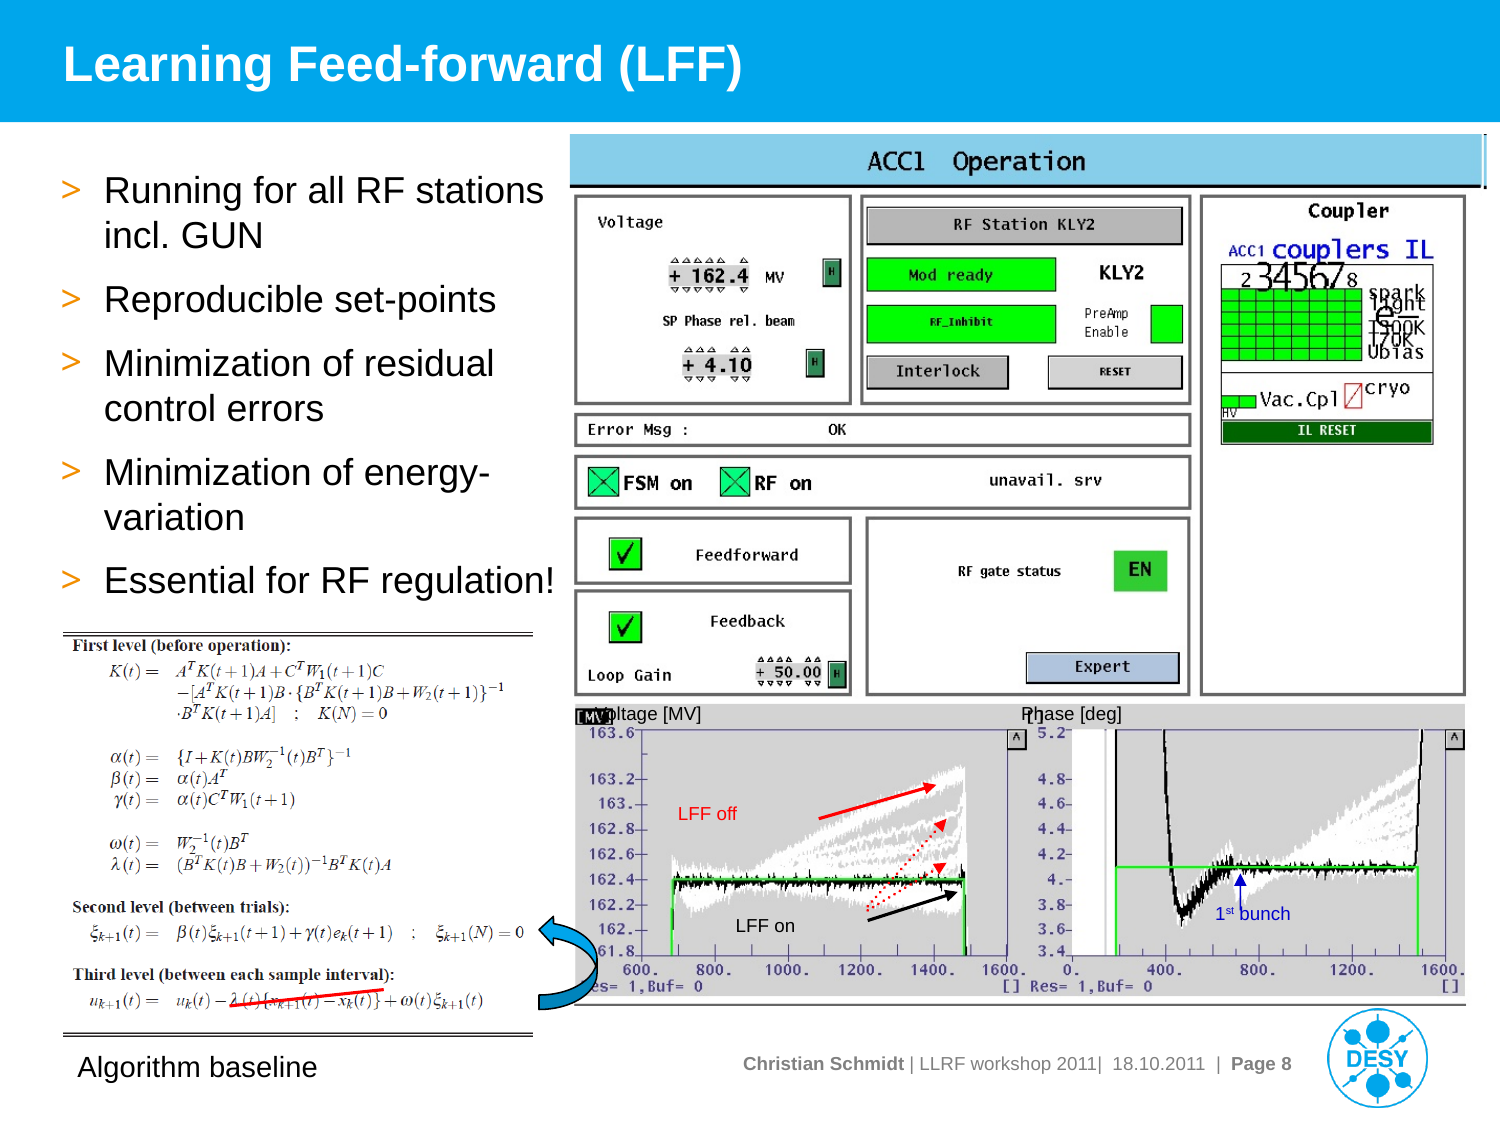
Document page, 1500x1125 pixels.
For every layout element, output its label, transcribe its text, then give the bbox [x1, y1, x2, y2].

picture [1330, 1011, 1426, 1106]
text_box Algorithm baseline [62, 1051, 334, 1091]
text_box [544, 916, 564, 946]
picture [1387, 1008, 1428, 1046]
list Running for all RF stations incl. GUN Reproducible set-points Minimization of residual control errors Minimization of energy-variation Essential for RF regulation! [45, 158, 564, 1006]
picture [1327, 1068, 1365, 1108]
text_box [229, 989, 384, 1007]
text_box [569, 134, 1487, 1007]
picture [60, 622, 540, 1042]
picture [1327, 1008, 1368, 1049]
title Learning Feed-forward (LFF) [47, 16, 1446, 107]
picture [1391, 1071, 1428, 1108]
